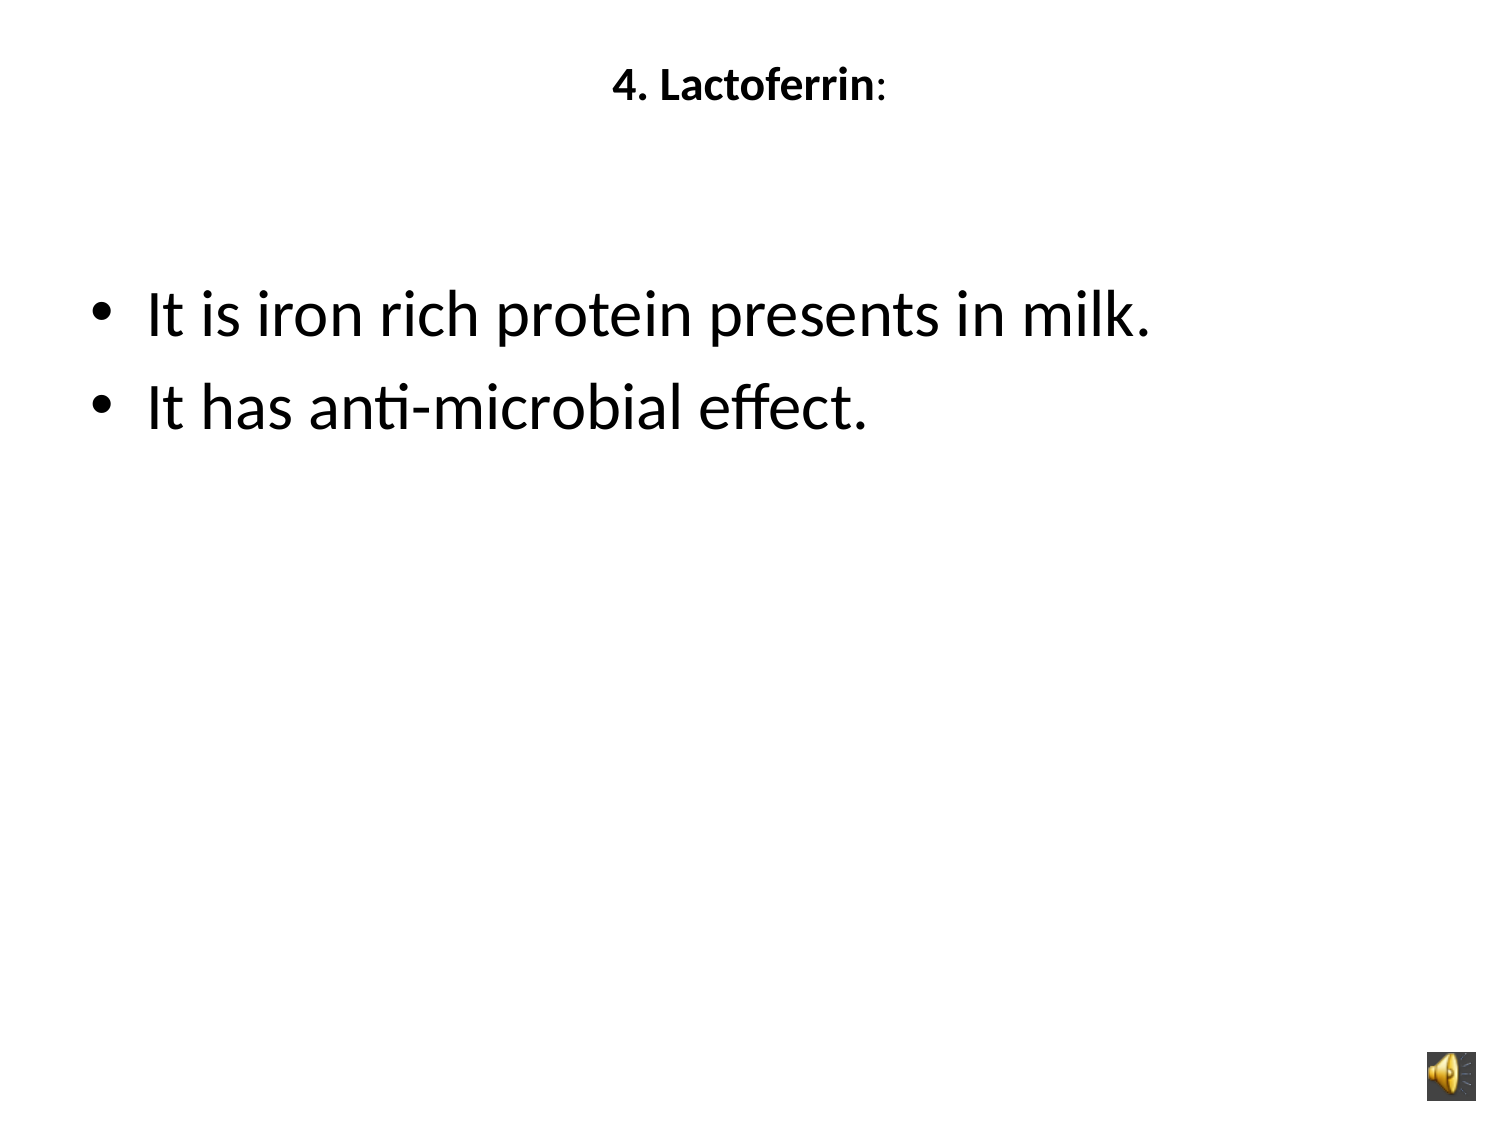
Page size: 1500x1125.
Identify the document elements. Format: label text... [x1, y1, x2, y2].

list It is iron rich protein presents in milk. It has anti-microbial effect. [75, 262, 1425, 1005]
title 4. Lactoferrin: [75, 45, 1425, 233]
picture [1426, 1051, 1477, 1102]
